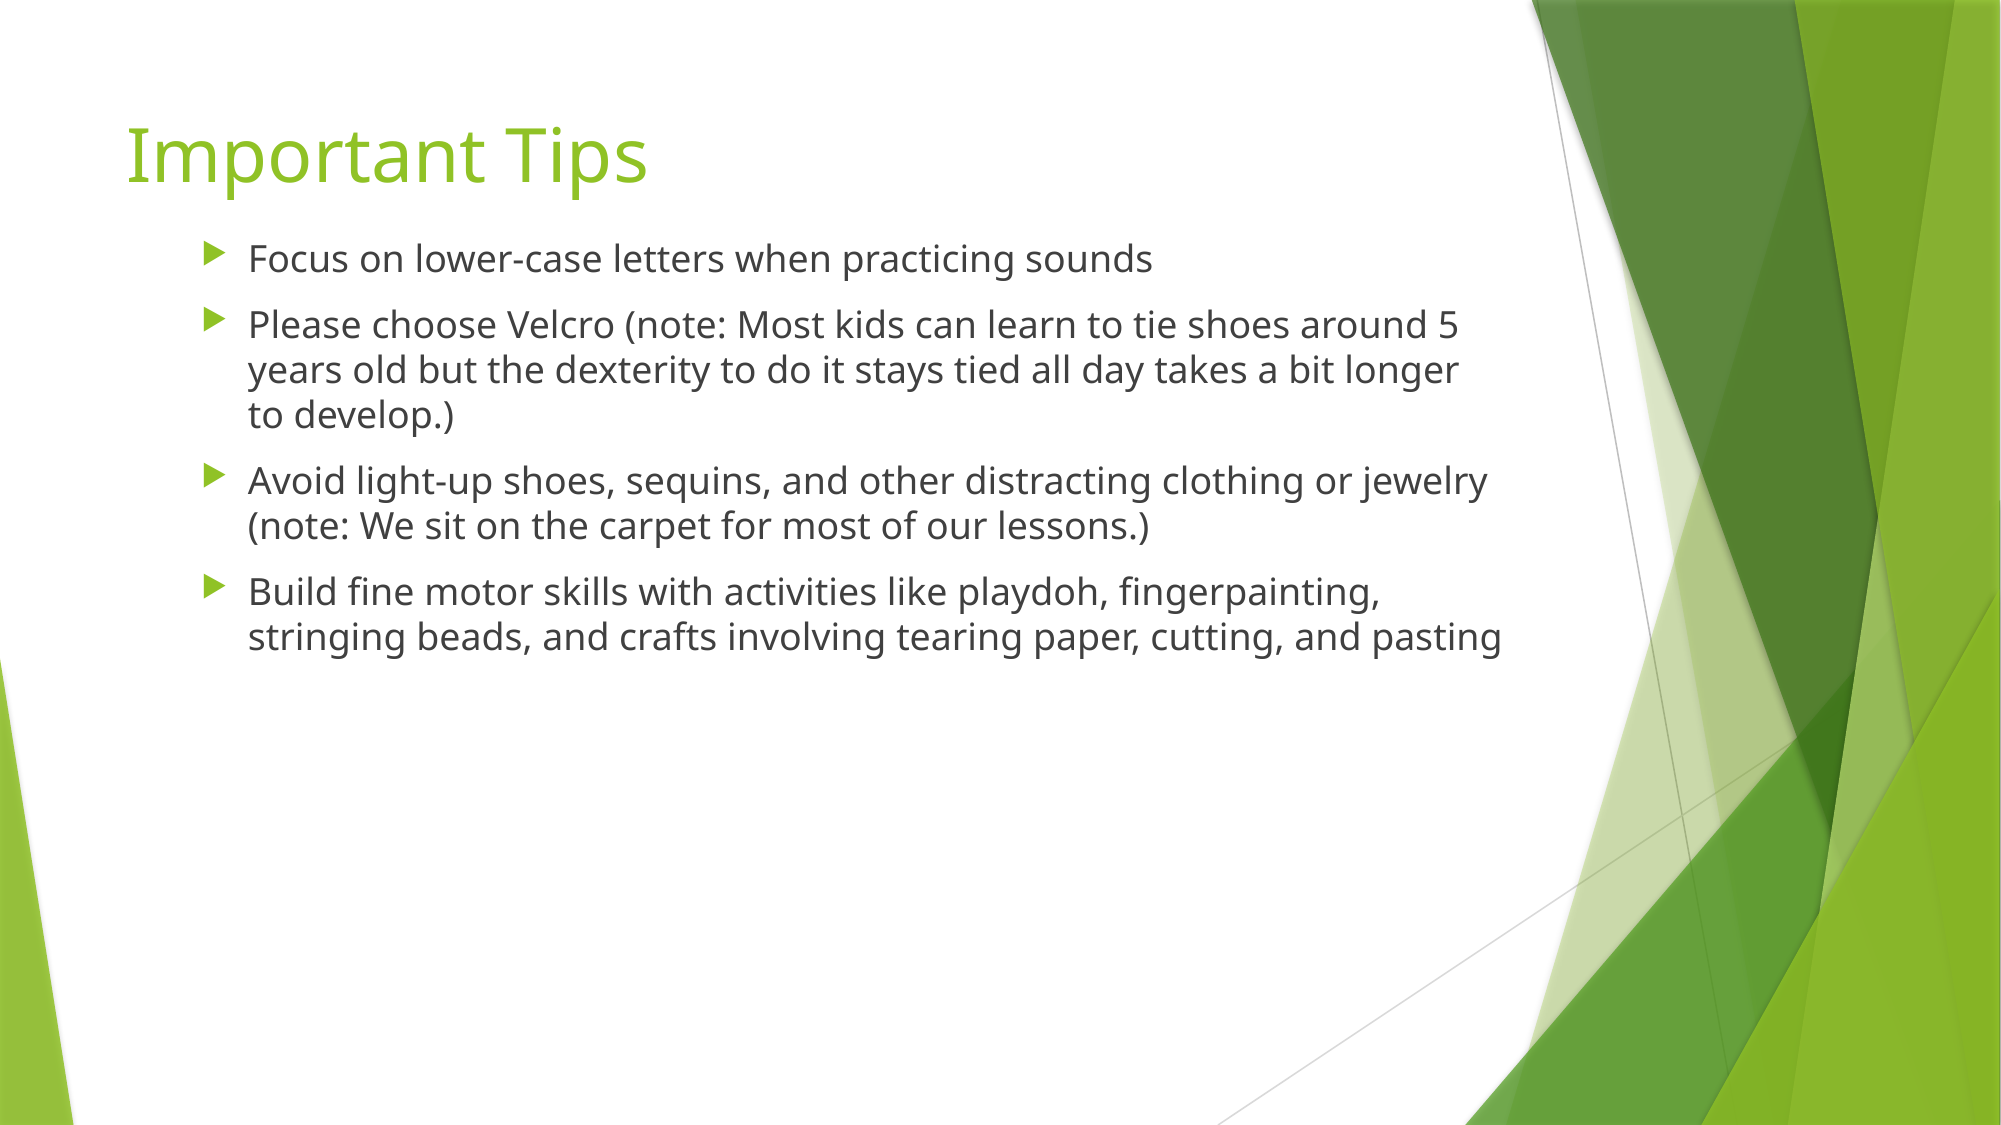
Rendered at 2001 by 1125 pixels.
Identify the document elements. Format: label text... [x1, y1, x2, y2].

list Focus on lower-case letters when practicing sounds Please choose Velcro (note: Most kids can learn to tie shoes around 5 years old but the dexterity to do it stays tied all day takes a bit longer to develop.) Avoid light-up shoes, sequins, and other distracting clothing or jewelry (note: We sit on the carpet for most of our lessons.) Build fine motor skills with activities like playdoh, fingerpainting, stringing beads, and crafts involving tearing paper, cutting, and pasting [111, 227, 1522, 865]
title Important Tips [111, 99, 1522, 227]
